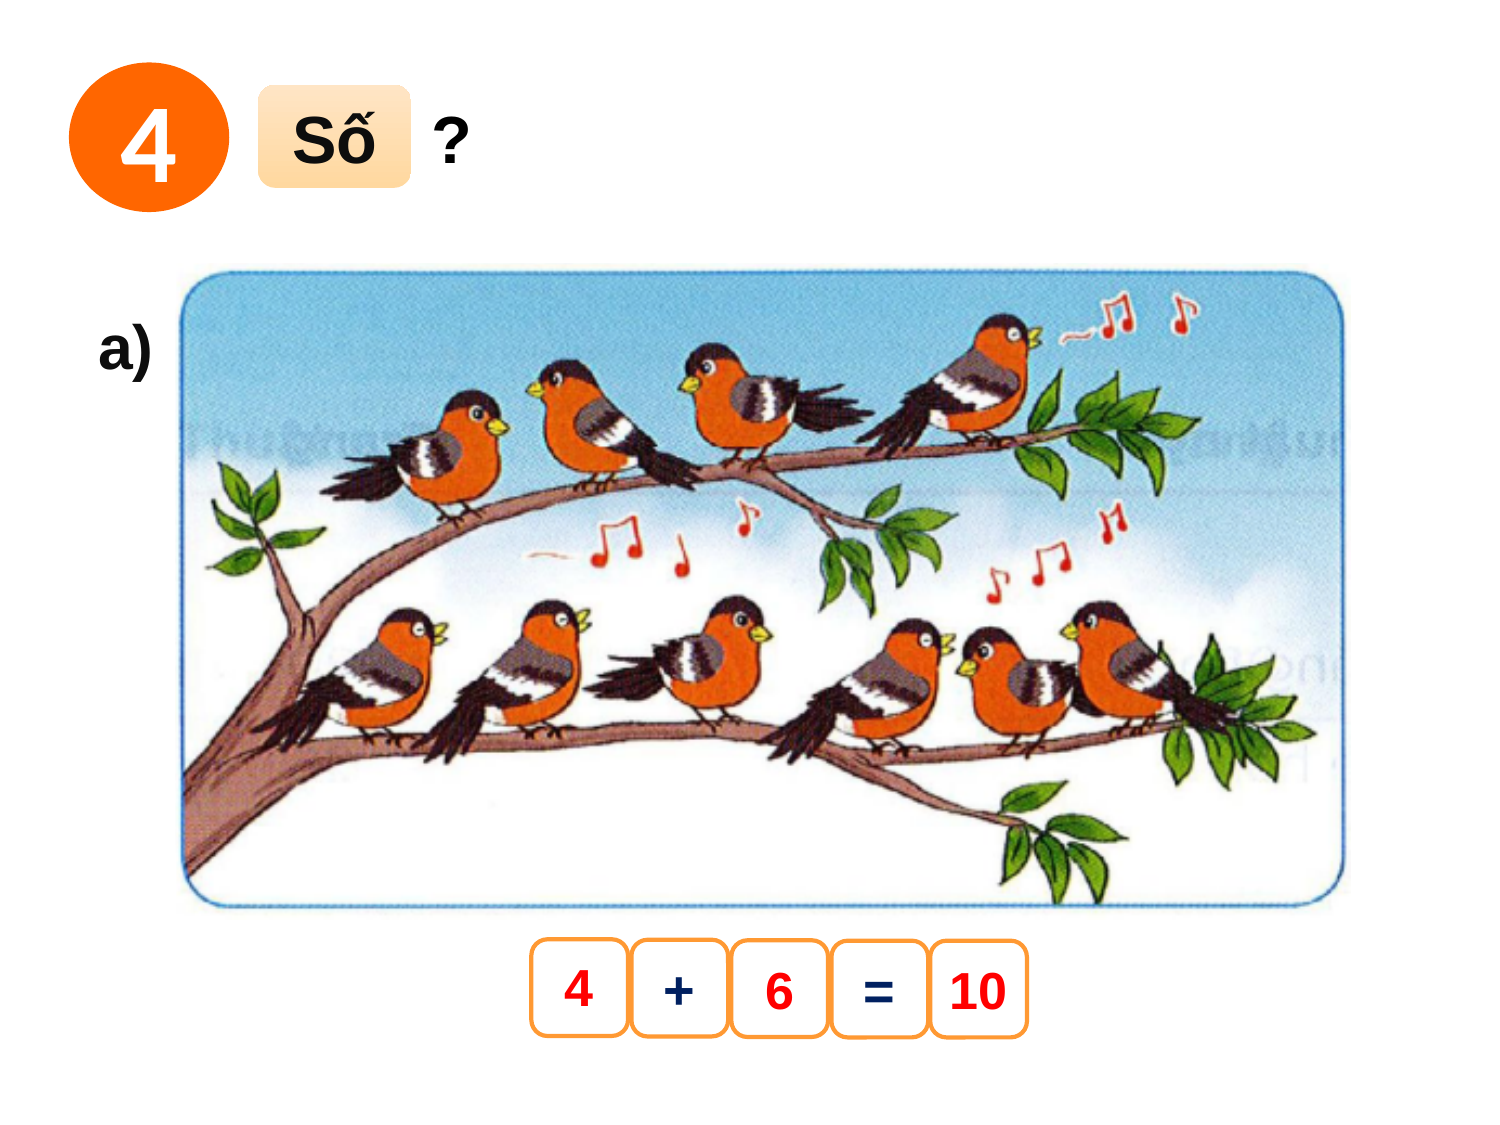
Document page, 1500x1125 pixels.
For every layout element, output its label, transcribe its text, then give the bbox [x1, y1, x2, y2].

text_box Số [261, 82, 409, 89]
text_box 4 [66, 60, 215, 215]
text_box Số [261, 184, 408, 190]
picture [174, 263, 1351, 920]
text_box a) [83, 299, 169, 390]
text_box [531, 939, 1028, 1038]
text_box ? [157, 89, 513, 184]
